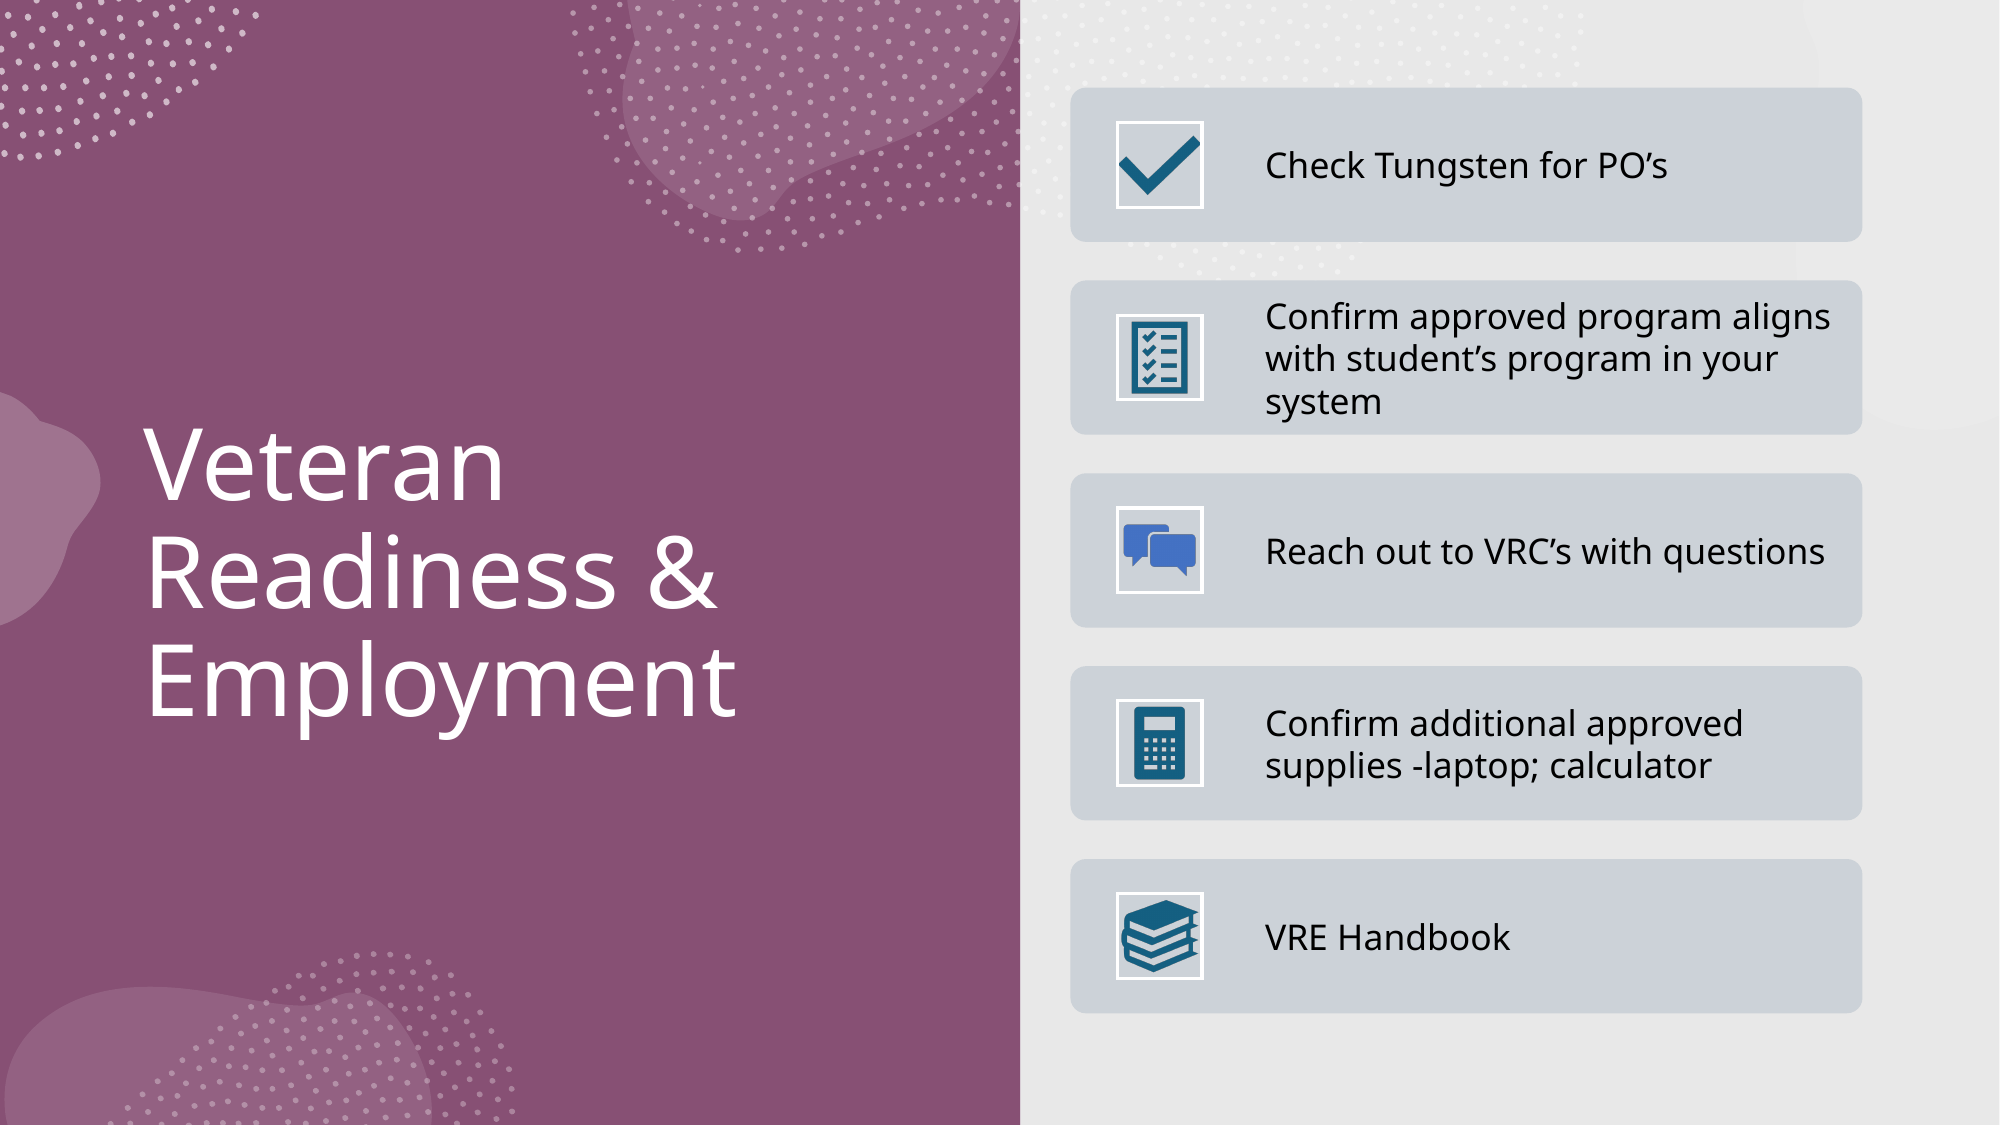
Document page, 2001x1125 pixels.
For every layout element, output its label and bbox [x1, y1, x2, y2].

text_box [0, 0, 2000, 1125]
list [1069, 86, 1863, 1015]
